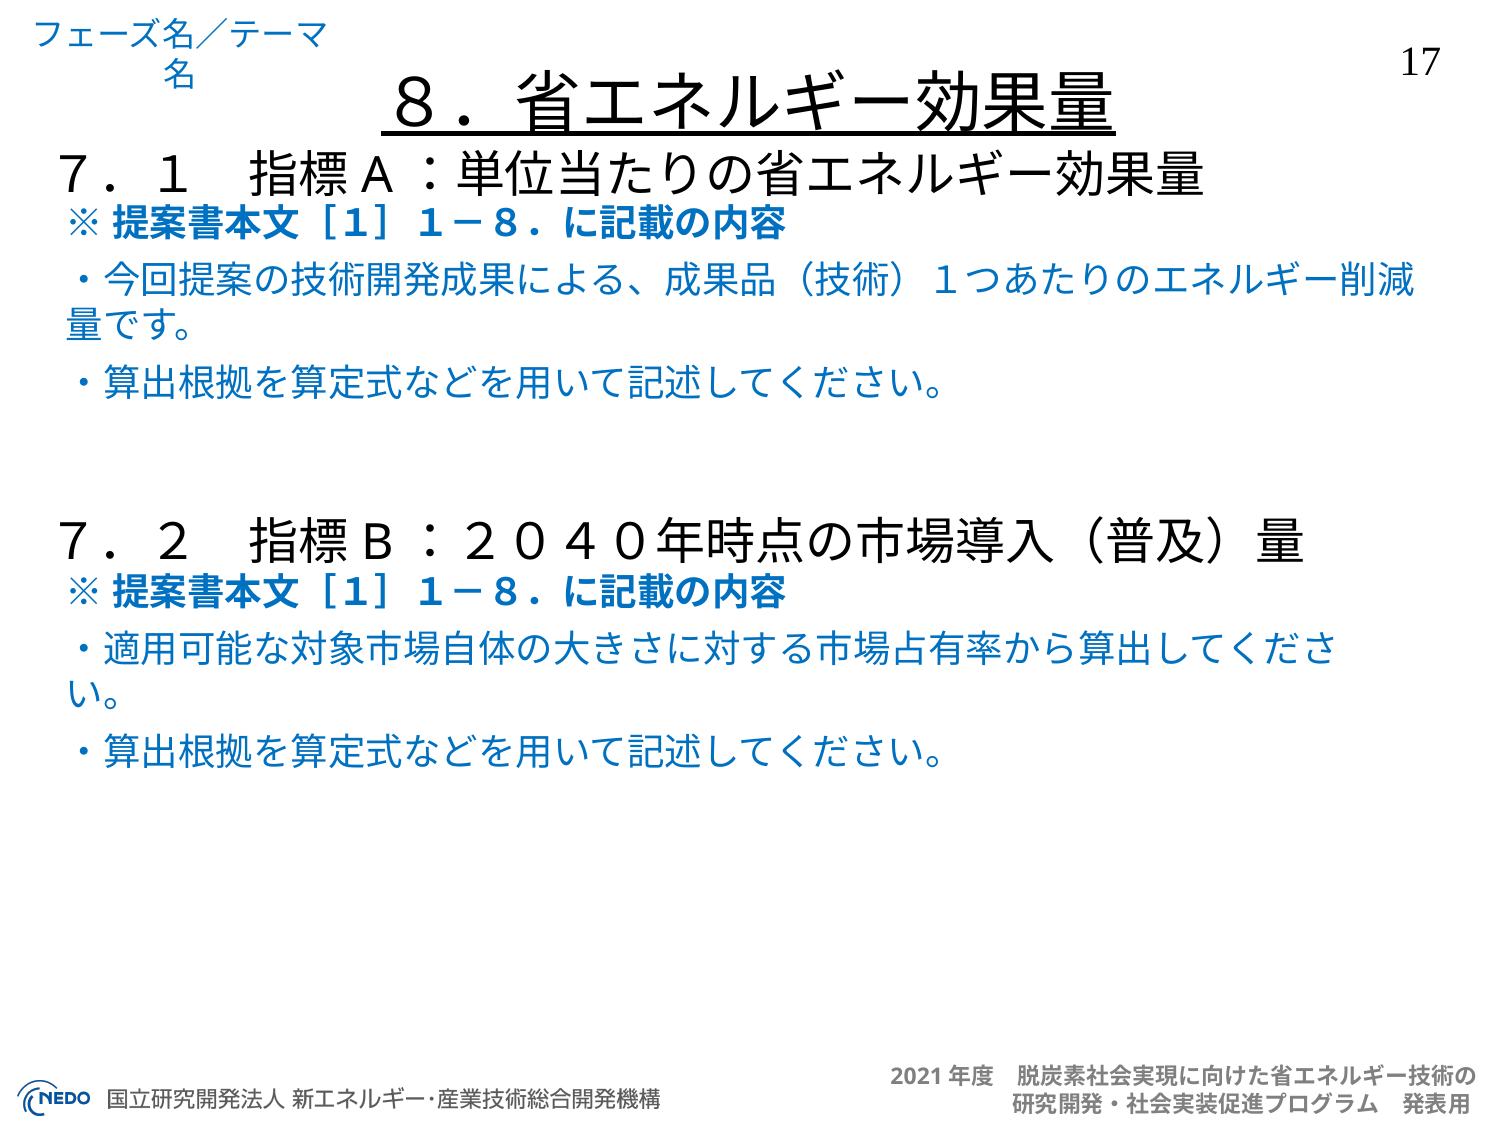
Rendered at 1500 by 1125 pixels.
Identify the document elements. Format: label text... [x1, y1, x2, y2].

picture [17, 1080, 90, 1116]
text_box ※提案書本文［１］１－８．に記載の内容 ・今回提案の技術開発成果による、成果品（技術）１つあたりのエネルギー削減量です。 ・算出根拠を算定式などを用いて記述してください。 [51, 191, 1433, 412]
text_box ※提案書本文［１］１－８．に記載の内容 ・適用可能な対象市場自体の大きさに対する市場占有率から算出してください。 ・算出根拠を算定式などを用いて記述してください。 [51, 560, 1402, 780]
text_box ８．省エネルギー効果量 [111, 52, 1387, 134]
text_box ７．２ 指標B：２０４０年時点の市場導入（普及）量 [34, 501, 1387, 577]
text_box ７．１ 指標A：単位当たりの省エネルギー効果量 [34, 134, 1387, 210]
